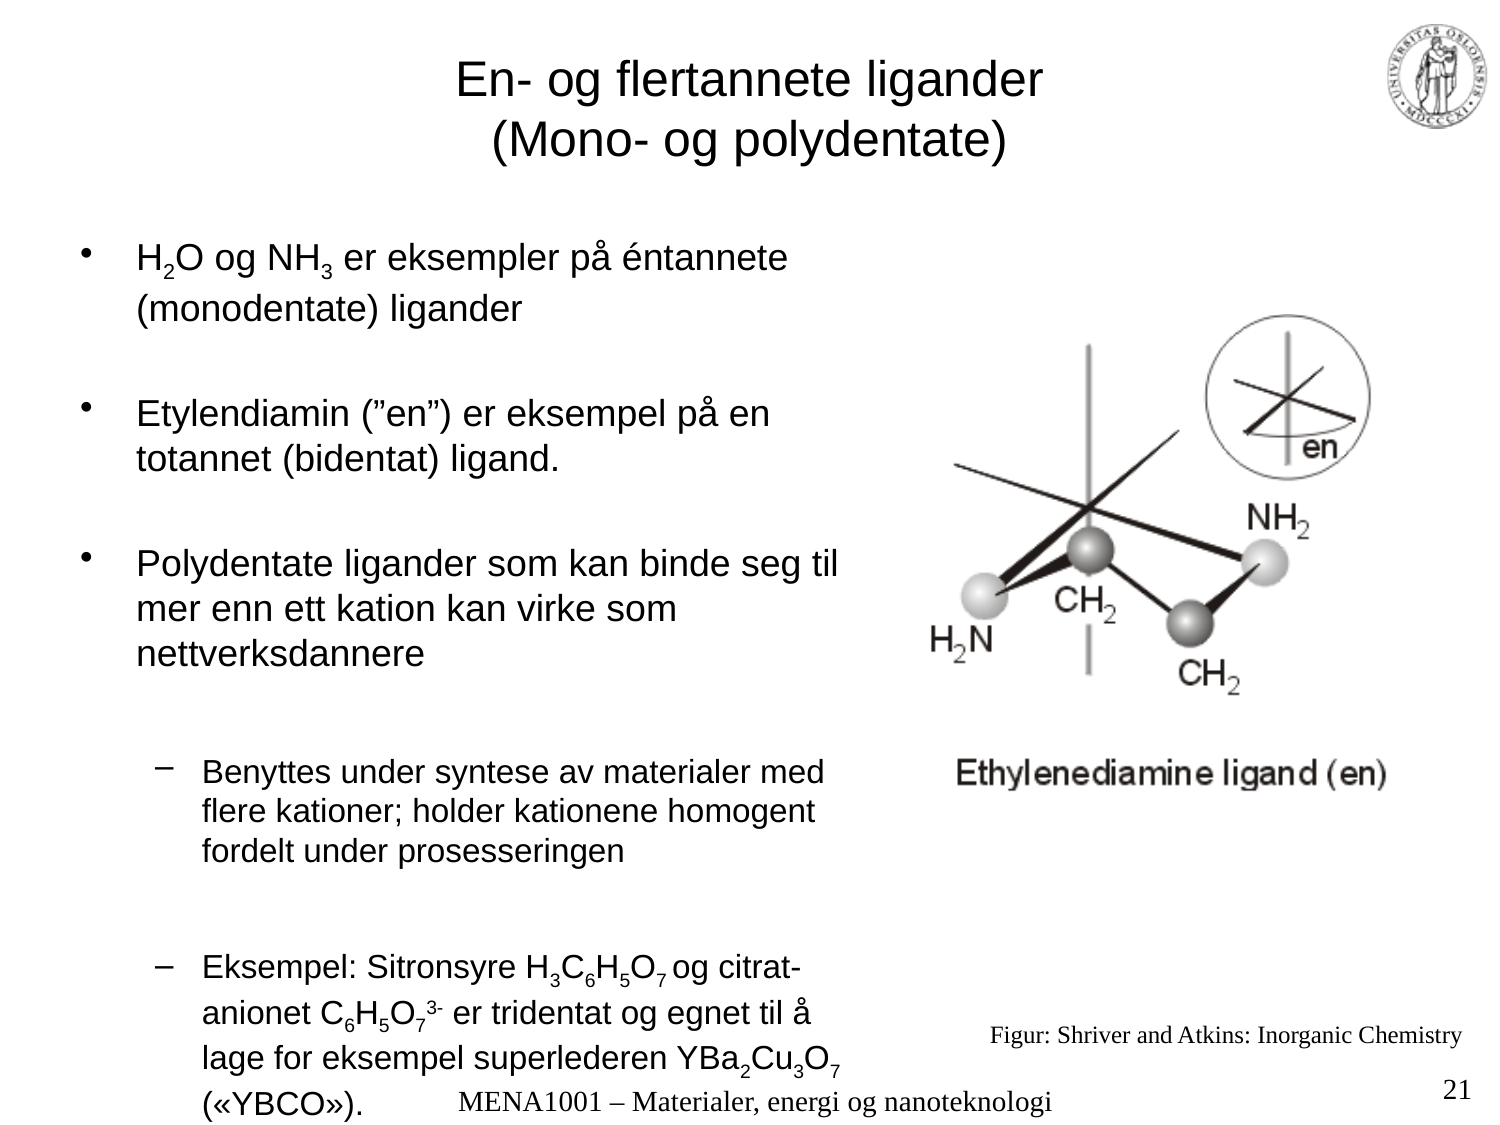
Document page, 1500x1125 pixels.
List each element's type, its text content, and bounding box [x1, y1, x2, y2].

picture [1388, 24, 1500, 129]
title En- og flertannete ligander (Mono- og polydentate) [112, 12, 1388, 201]
list H2O og NH3 er eksempler på éntannete (monodentate) ligander Etylendiamin (”en”) er eksempel på en totannet (bidentat) ligand. Polydentate ligander som kan binde seg til mer enn ett kation kan virke som nettverksdannere Benyttes under syntese av materialer med flere kationer; holder kationene homogent fordelt under prosesseringen Eksempel: Sitronsyre H3C6H5O7 og citrat-anionet C6H5O73- er tridentat og egnet til å lage for eksempel superlederen YBa2Cu3O7 («YBCO»). [64, 224, 859, 1071]
text_box Figur: Shriver and Atkins: Inorganic Chemistry [974, 1011, 1488, 1057]
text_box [862, 314, 1389, 817]
footer MENA1001 – Materialer, energi og nanoteknologi [430, 1074, 1081, 1125]
slide_number 21 [1349, 1062, 1488, 1113]
